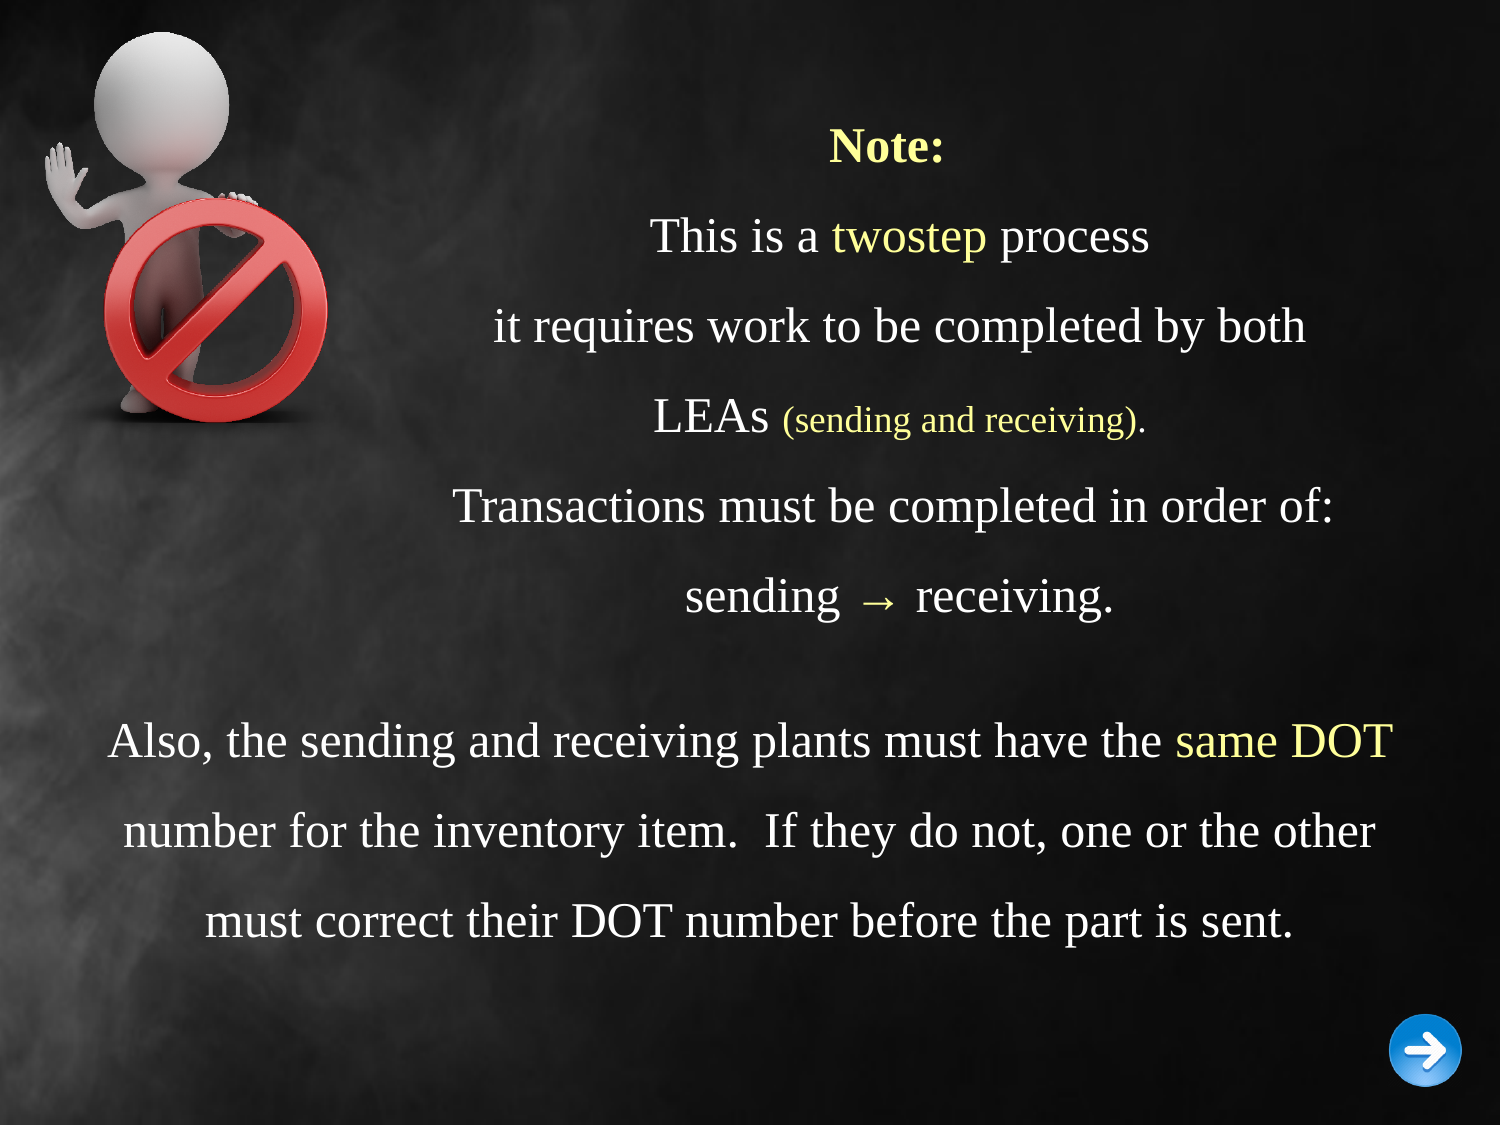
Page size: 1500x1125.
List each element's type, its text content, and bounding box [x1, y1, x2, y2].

text_box Note: This is a twostep process it requires work to be completed by both LEAs (sending and receiving). Transactions must be completed in order of: sending → receiving. Also, the sending and receiving plants must have the same DOT number for the inventory item. If they do not, one or the other must correct their DOT number before the part is sent. [74, 74, 1425, 975]
picture [0, 0, 1500, 1125]
